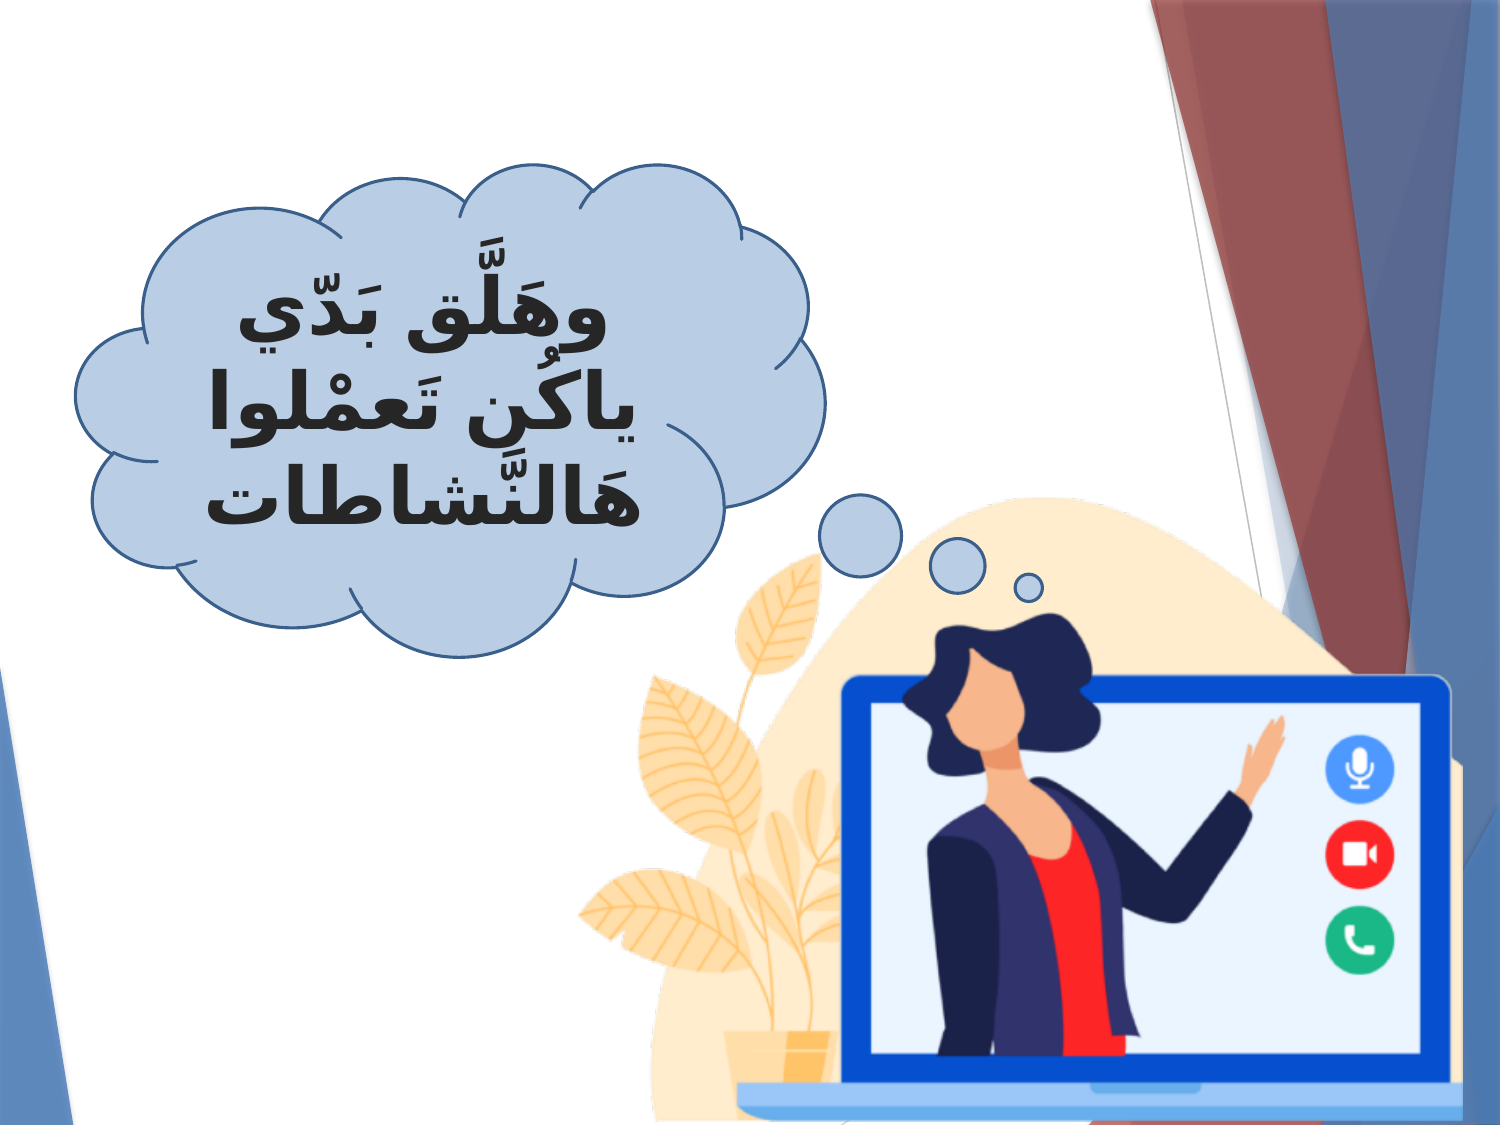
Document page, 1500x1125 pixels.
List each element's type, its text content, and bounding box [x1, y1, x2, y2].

picture [577, 497, 1463, 1125]
text_box وهَلَّق بَدّي ياكُن تَعمْلوا هَالنَّشاطات [73, 163, 827, 659]
